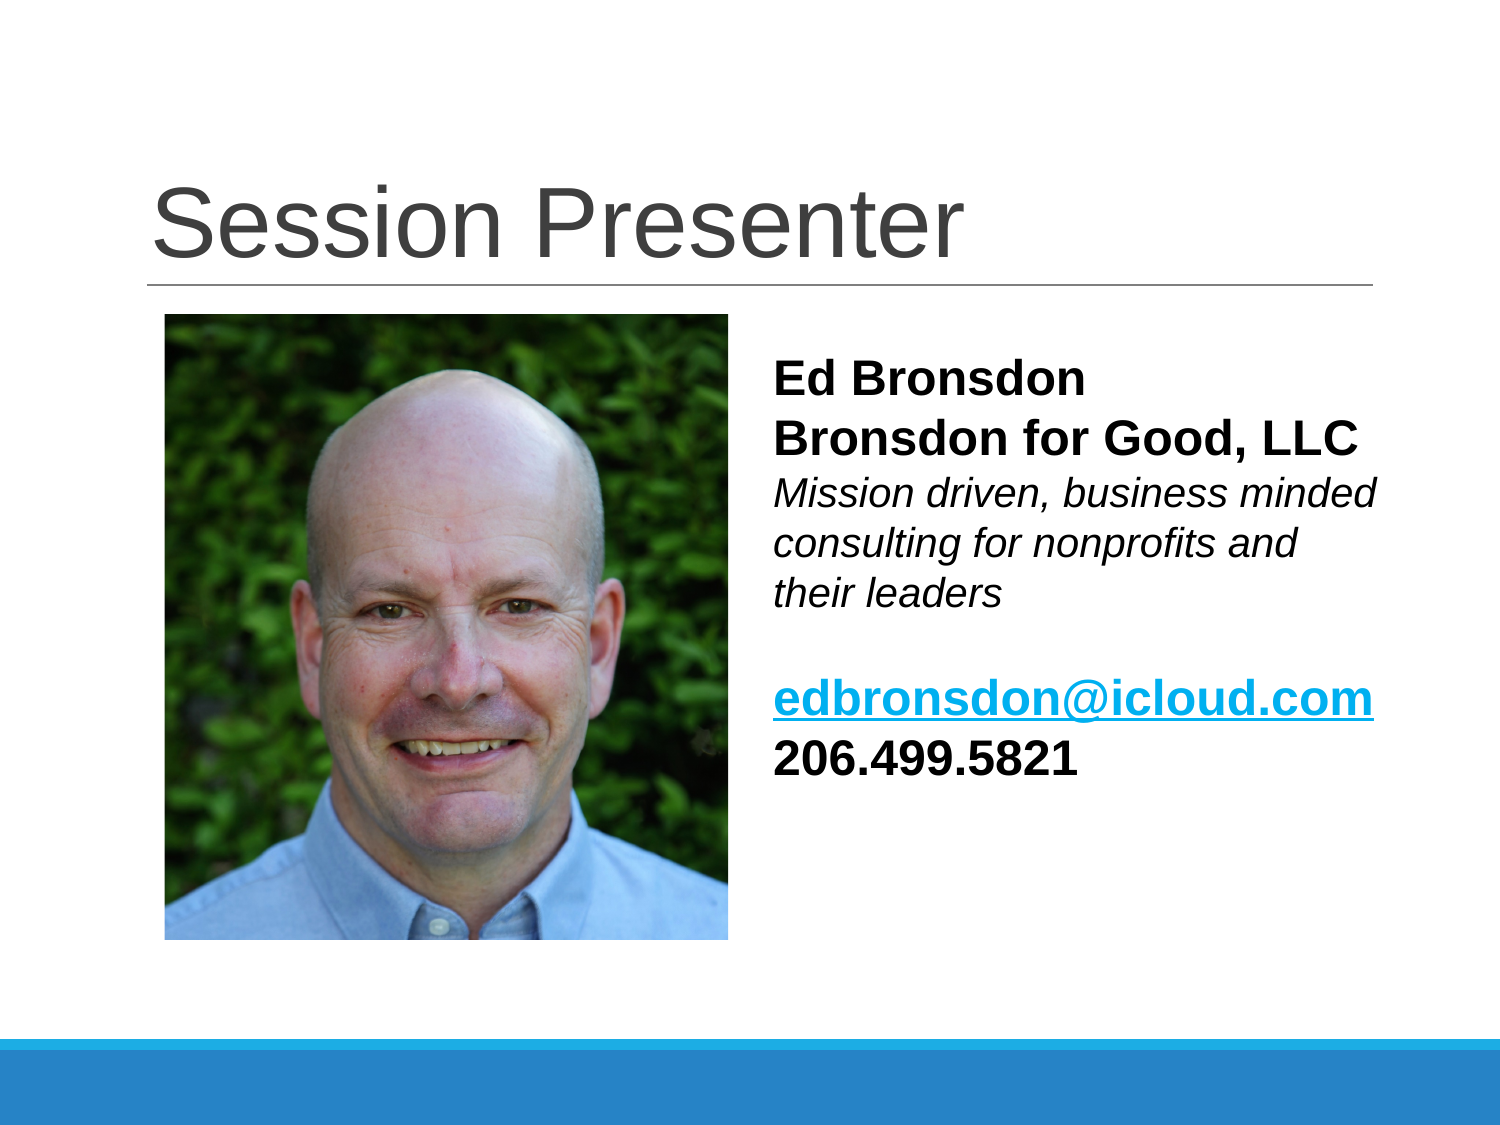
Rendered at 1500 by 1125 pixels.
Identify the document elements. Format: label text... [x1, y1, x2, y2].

title Session Presenter [135, 47, 1373, 285]
text_box Ed Bronsdon Bronsdon for Good, LLC Mission driven, business minded consulting for nonprofits and their leaders edbronsdon@icloud.com 206.499.5821 [758, 337, 1395, 793]
picture [164, 314, 729, 941]
